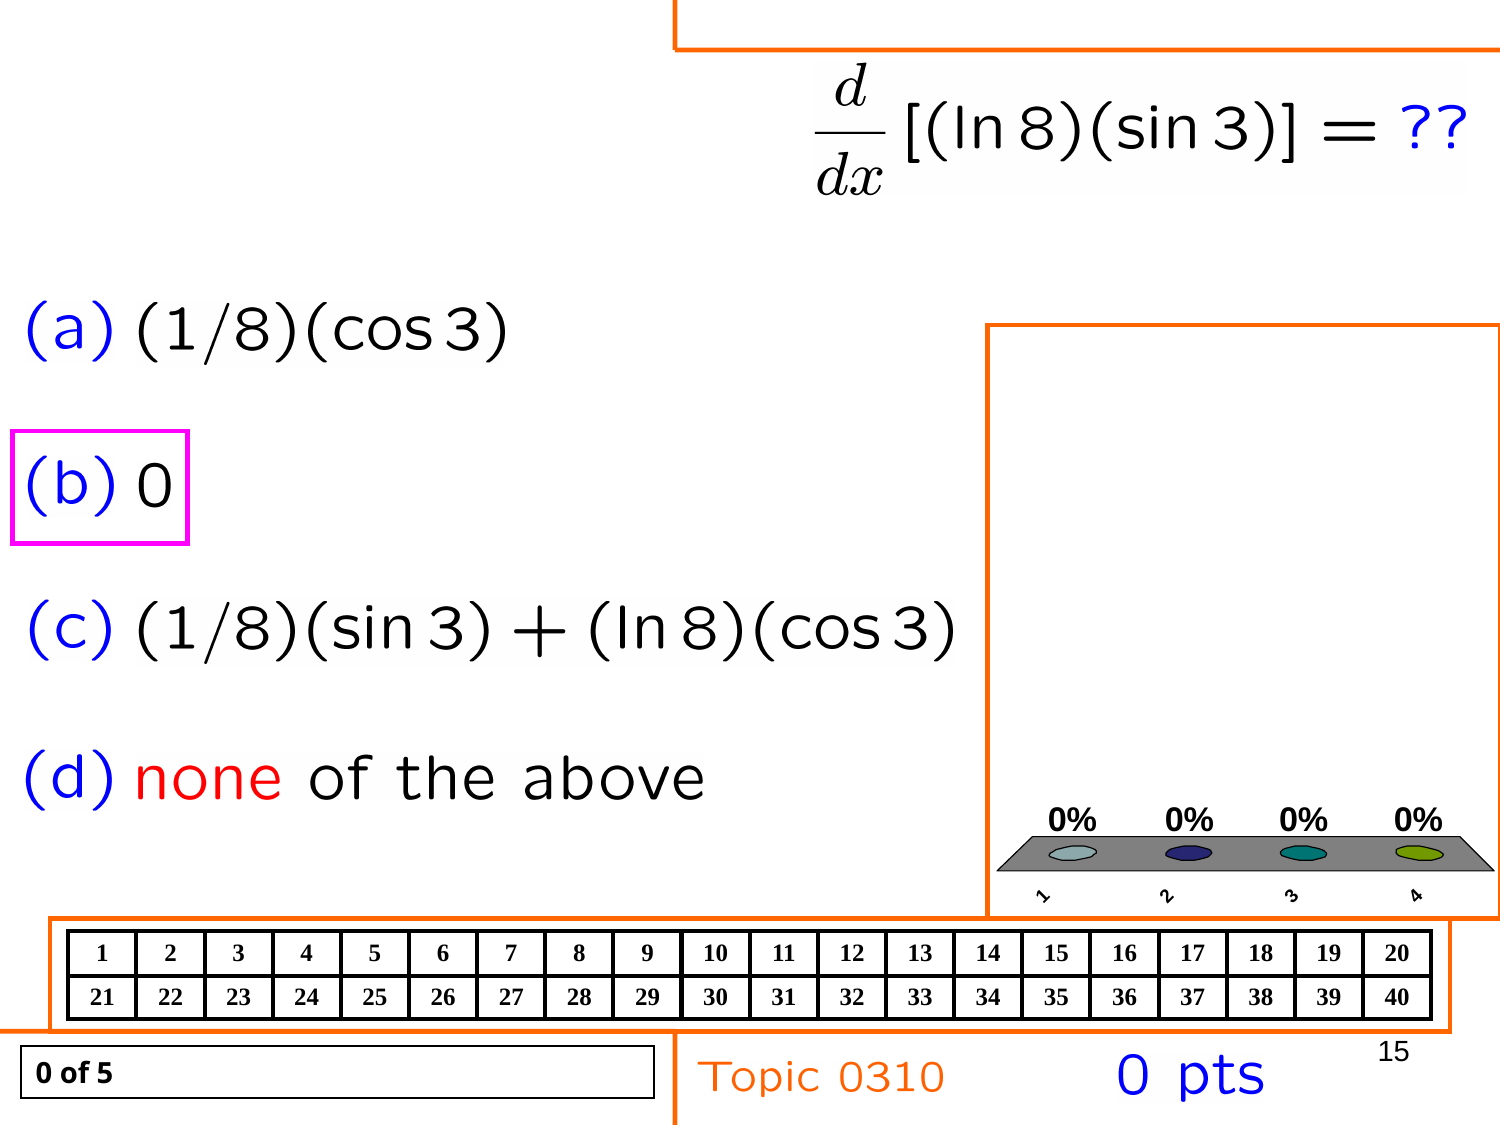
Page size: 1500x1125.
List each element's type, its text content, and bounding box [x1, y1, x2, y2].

picture [1117, 1053, 1265, 1103]
picture [137, 299, 506, 369]
picture [812, 62, 1467, 196]
text_box [50, 918, 1450, 1032]
picture [137, 462, 172, 510]
picture [26, 300, 114, 363]
picture [137, 598, 955, 667]
slide_number 15 [1350, 1032, 1425, 1103]
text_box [20, 1045, 655, 1099]
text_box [957, 312, 1500, 951]
picture [27, 599, 112, 663]
picture [24, 749, 112, 813]
picture [697, 1060, 945, 1098]
picture [26, 455, 114, 518]
picture [137, 752, 706, 800]
text_box [87, 249, 650, 663]
text_box [12, 431, 188, 544]
text_box [562, 62, 1013, 250]
title 1+1= [75, 45, 1425, 233]
